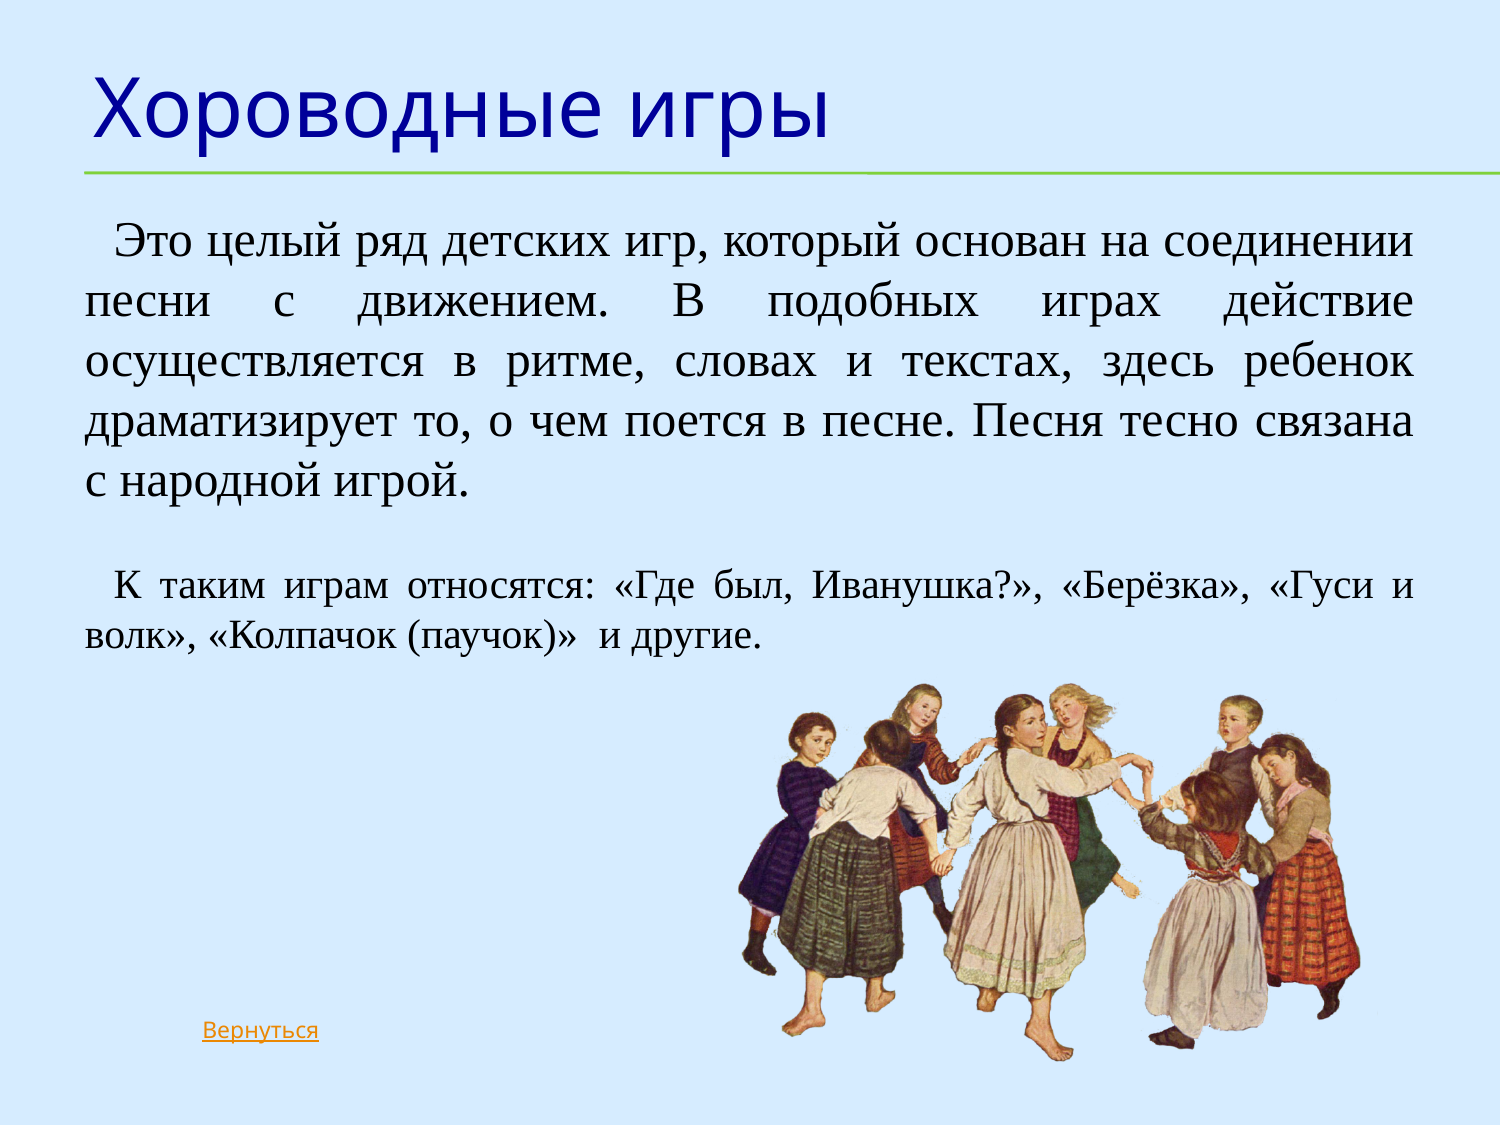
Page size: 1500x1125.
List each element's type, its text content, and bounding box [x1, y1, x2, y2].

text_box Это целый ряд детских игр, который основан на соединении песни с движением. В подобных играх действие осуществляется в ритме, словах и текстах, здесь ребенок драматизирует то, о чем поется в песне. Песня тесно связана с народной игрой. К таким играм относятся: «Где был, Иванушка?», «Берёзка», «Гуси и волк», «Колпачок (паучок)» и другие. [70, 199, 1430, 724]
text_box Вернуться [187, 1007, 422, 1054]
text_box Хороводные игры [0, 46, 926, 162]
picture [737, 673, 1378, 1067]
